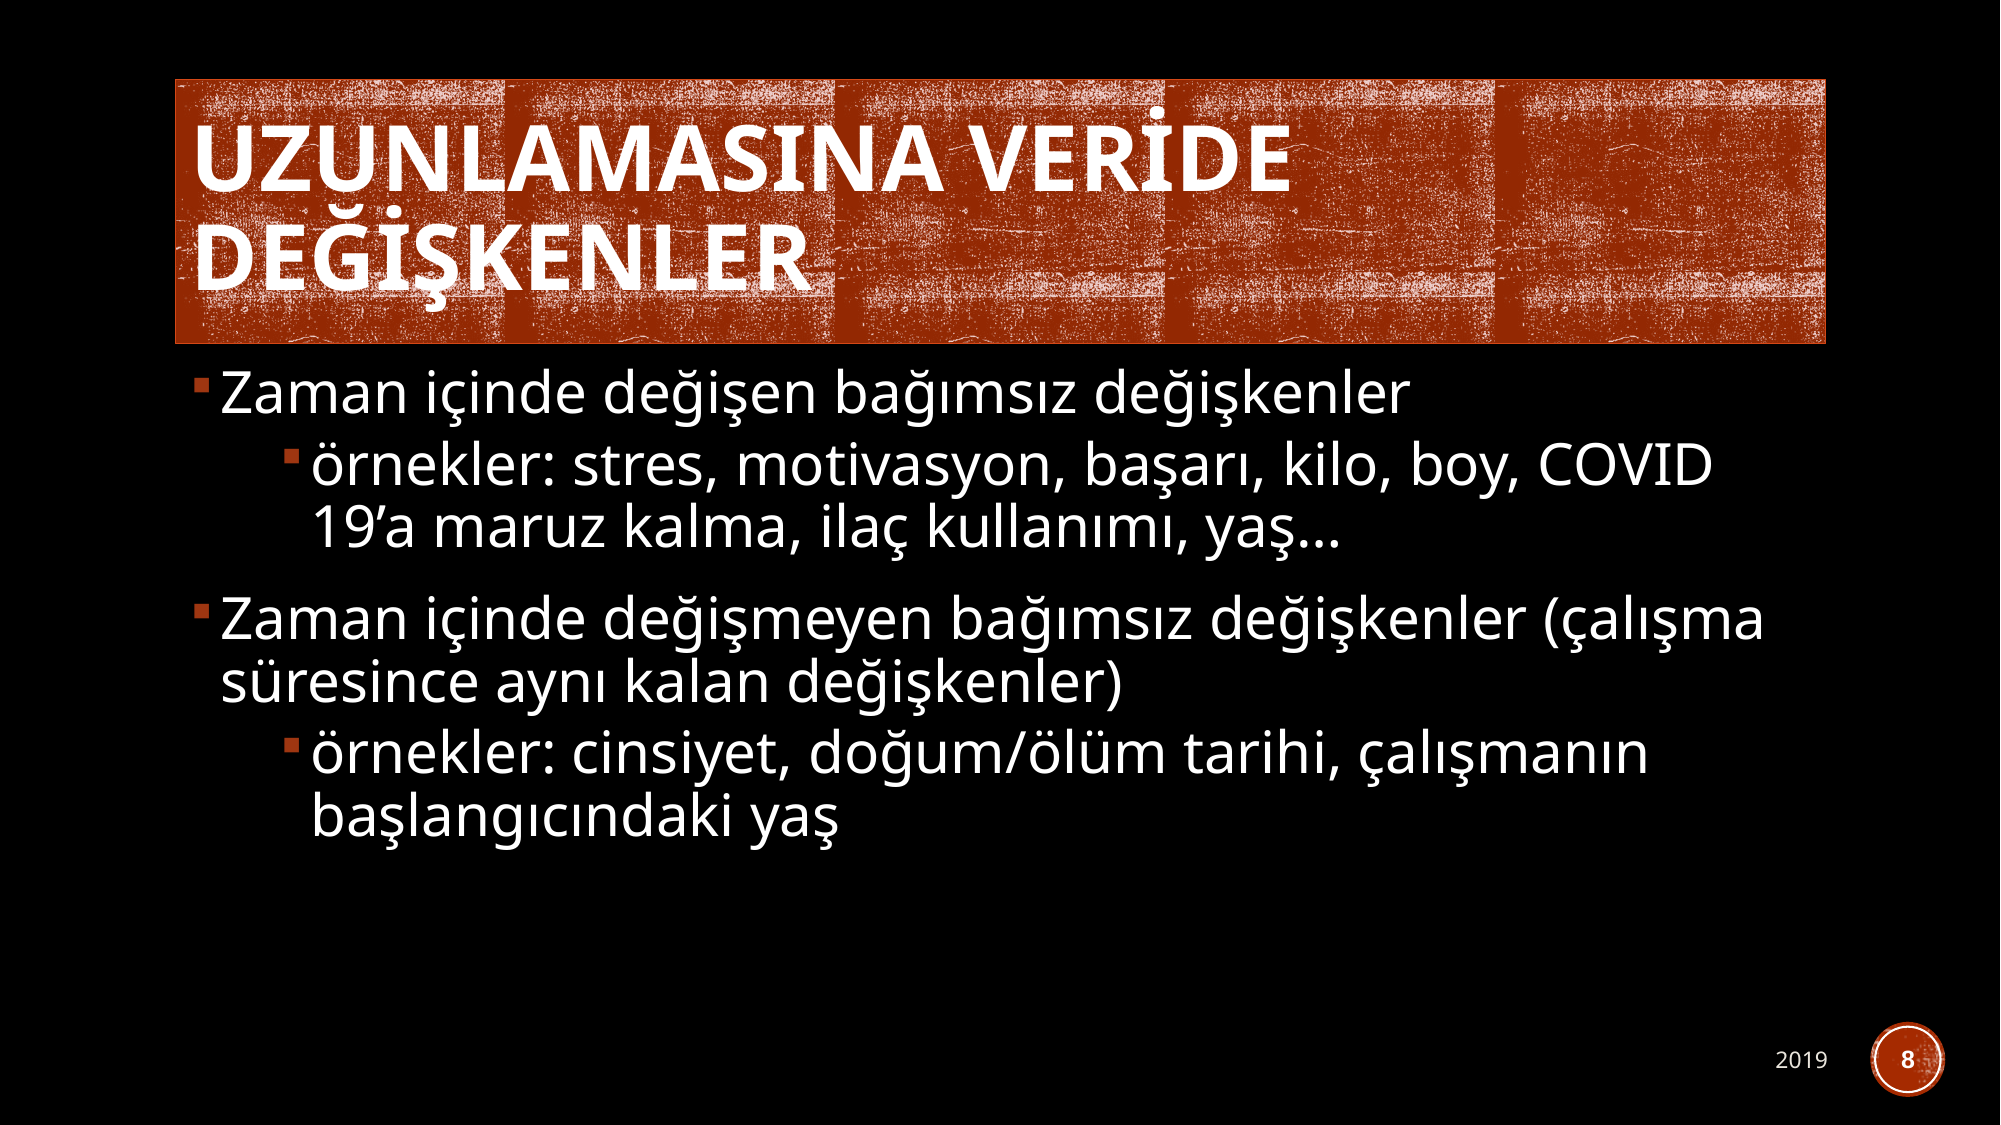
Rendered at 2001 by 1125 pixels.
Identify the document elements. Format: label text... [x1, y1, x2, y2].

list Zaman içinde değişen bağımsız değişkenler örnekler: stres, motivasyon, başarı, kilo, boy, COVID 19’a maruz kalma, ilaç kullanımı, yaş… Zaman içinde değişmeyen bağımsız değişkenler (çalışma süresince aynı kalan değişkenler) örnekler: cinsiyet, doğum/ölüm tarihi, çalışmanın başlangıcındaki yaş [175, 356, 1826, 1021]
title Uzunlamasına veride değişkenler [175, 79, 1826, 344]
slide_number 8 [1855, 1028, 1961, 1089]
slide_number 2019 [1306, 1028, 1844, 1089]
